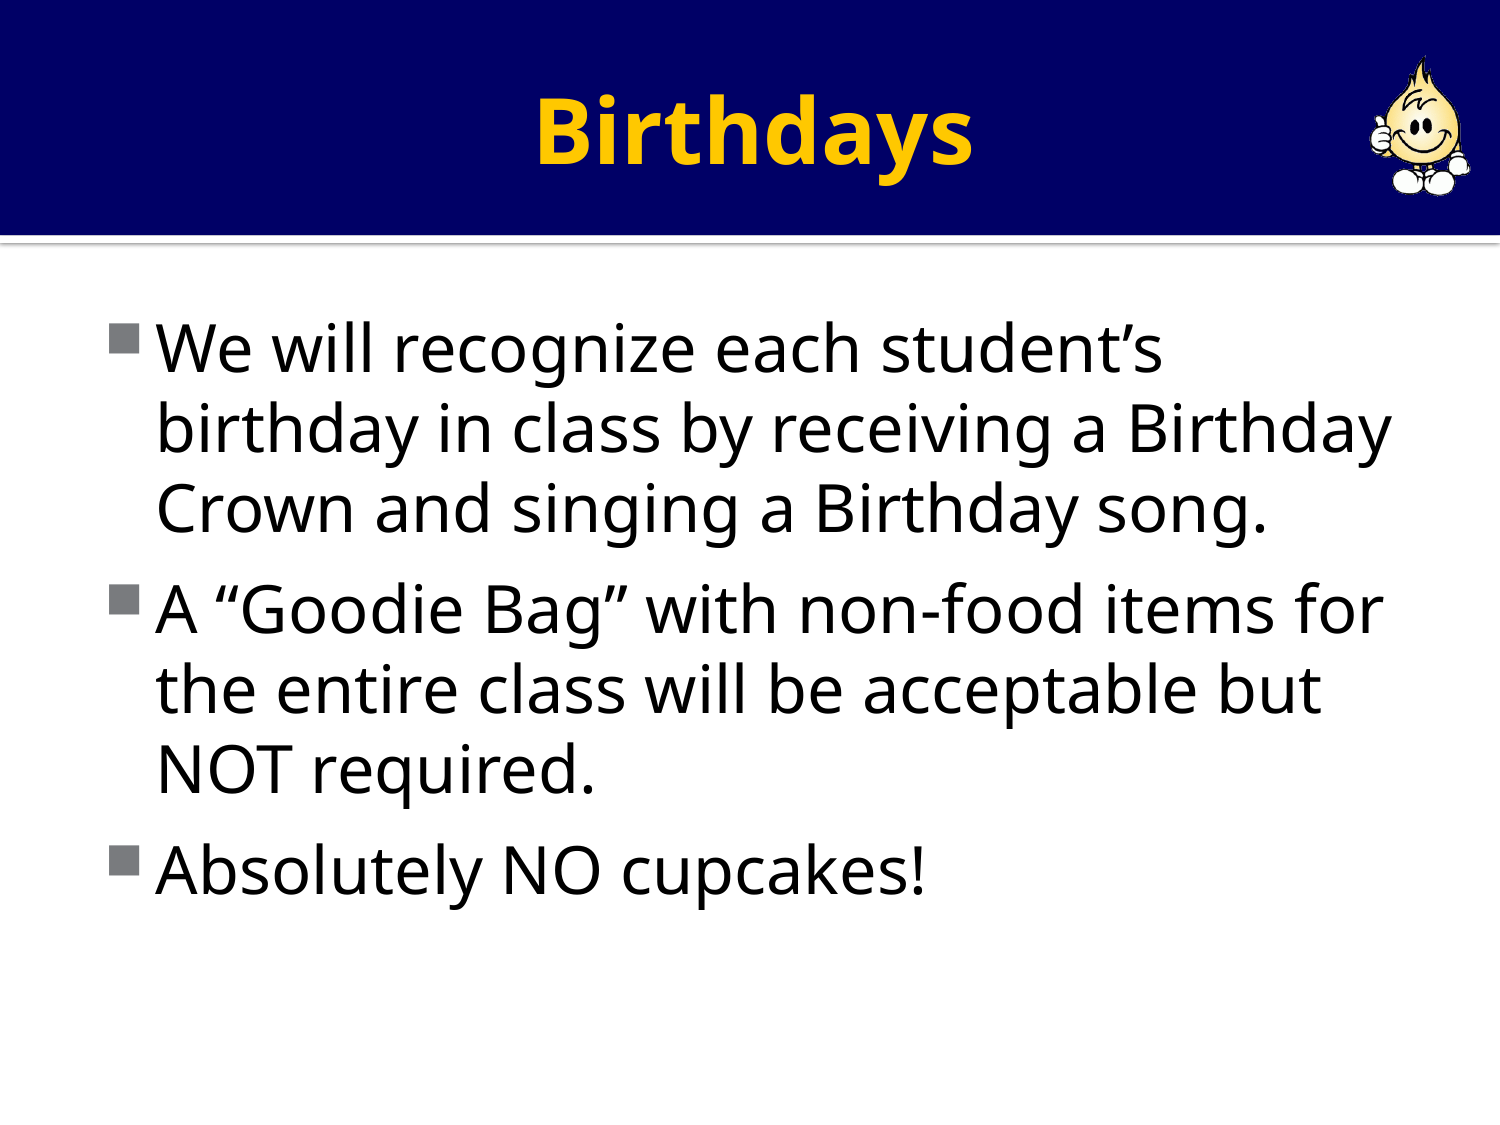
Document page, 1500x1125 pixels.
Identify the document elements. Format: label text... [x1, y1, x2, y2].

list We will recognize each student’s birthday in class by receiving a Birthday Crown and singing a Birthday song. A “Goodie Bag” with non-food items for the entire class will be acceptable but NOT required. Absolutely NO cupcakes! [75, 291, 1425, 1050]
picture [1425, 50, 1474, 197]
title Birthdays [75, 24, 1425, 231]
